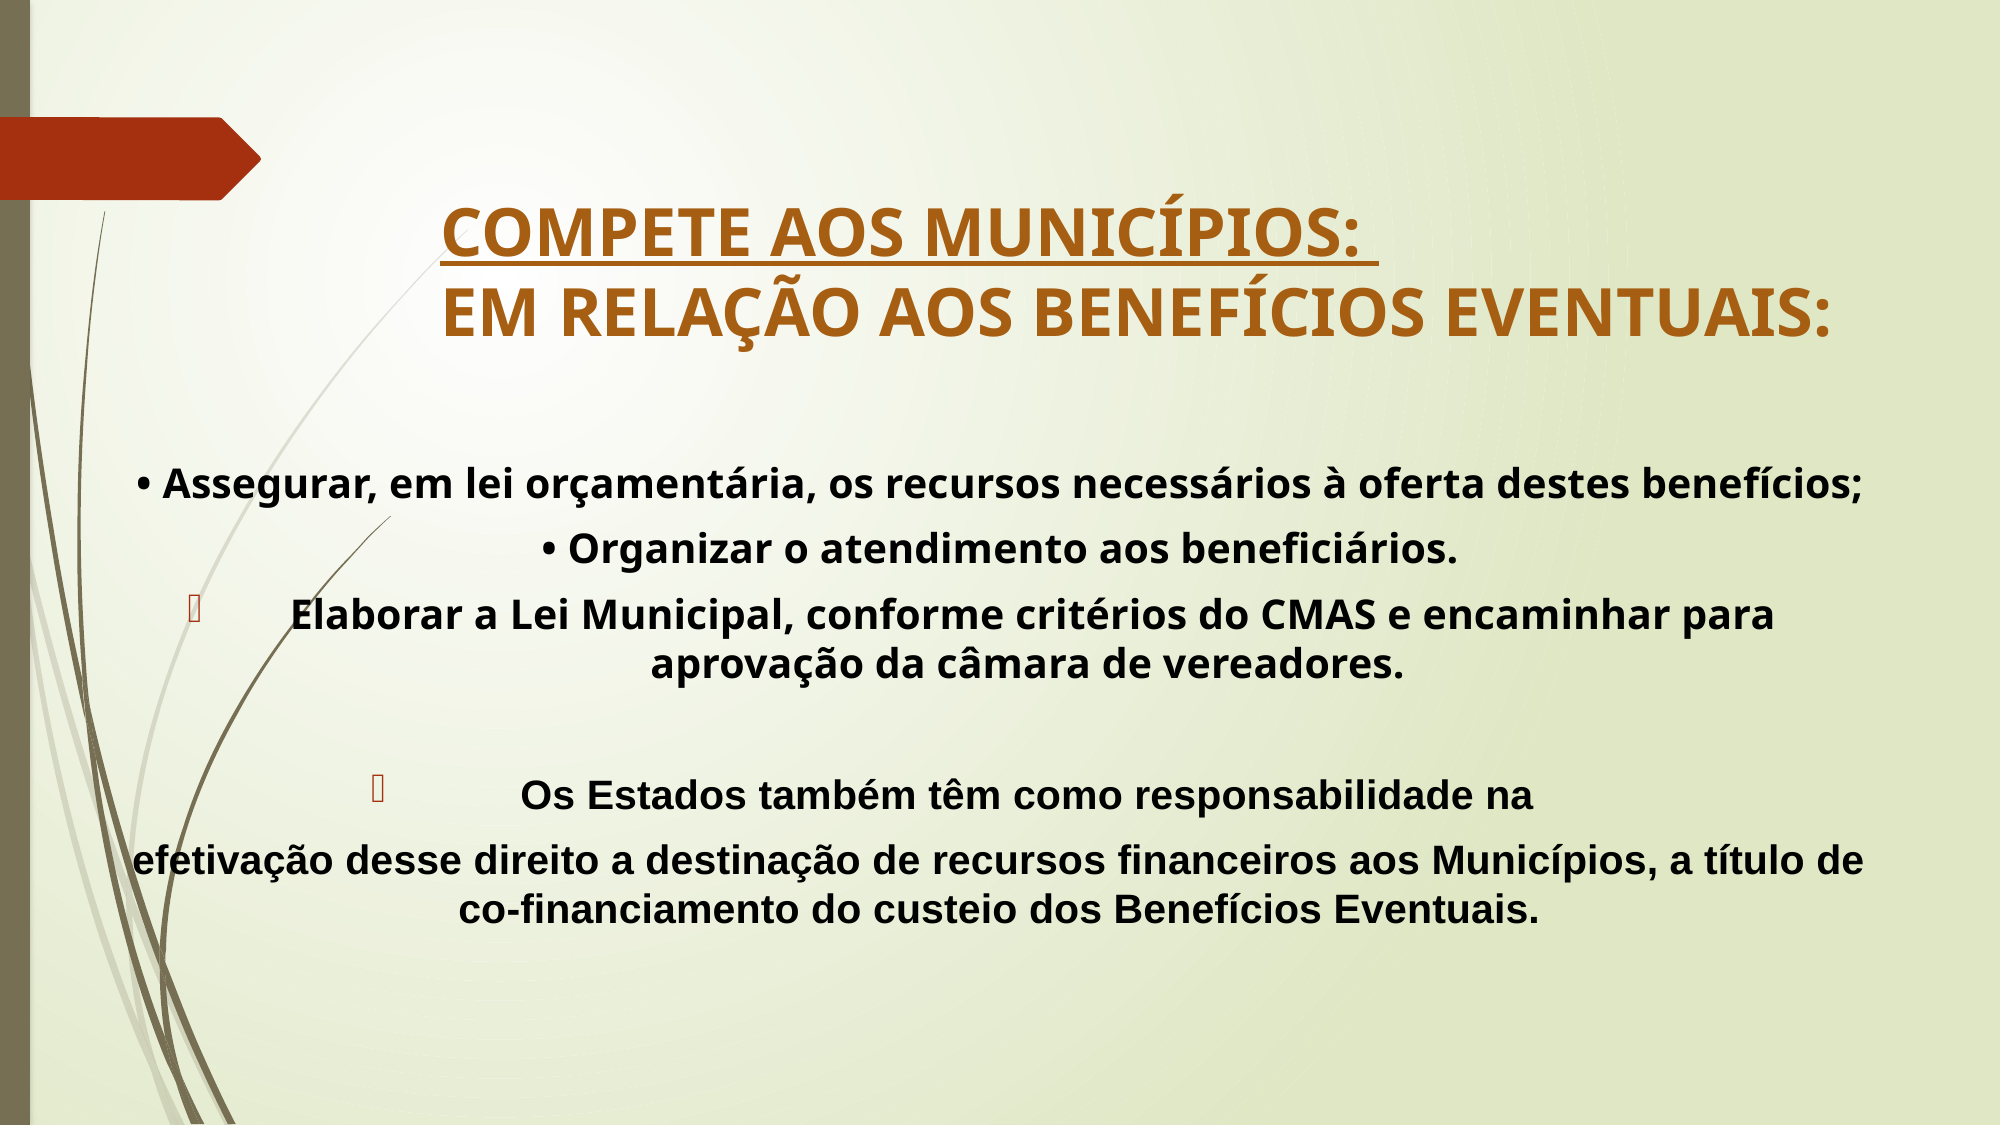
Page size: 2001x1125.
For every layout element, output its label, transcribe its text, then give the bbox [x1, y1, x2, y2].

title COMPETE AOS MUNICÍPIOS: EM RELAÇÃO AOS BENEFÍCIOS EVENTUAIS: [425, 102, 1888, 313]
list • Assegurar, em lei orçamentária, os recursos necessários à oferta destes benefícios; • Organizar o atendimento aos beneficiários. Elaborar a Lei Municipal, conforme critérios do CMAS e encaminhar para aprovação da câmara de vereadores. Os Estados também têm como responsabilidade na efetivação desse direito a destinação de recursos financeiros aos Municípios, a título de co-financiamento do custeio dos Benefícios Eventuais. [113, 450, 1888, 959]
